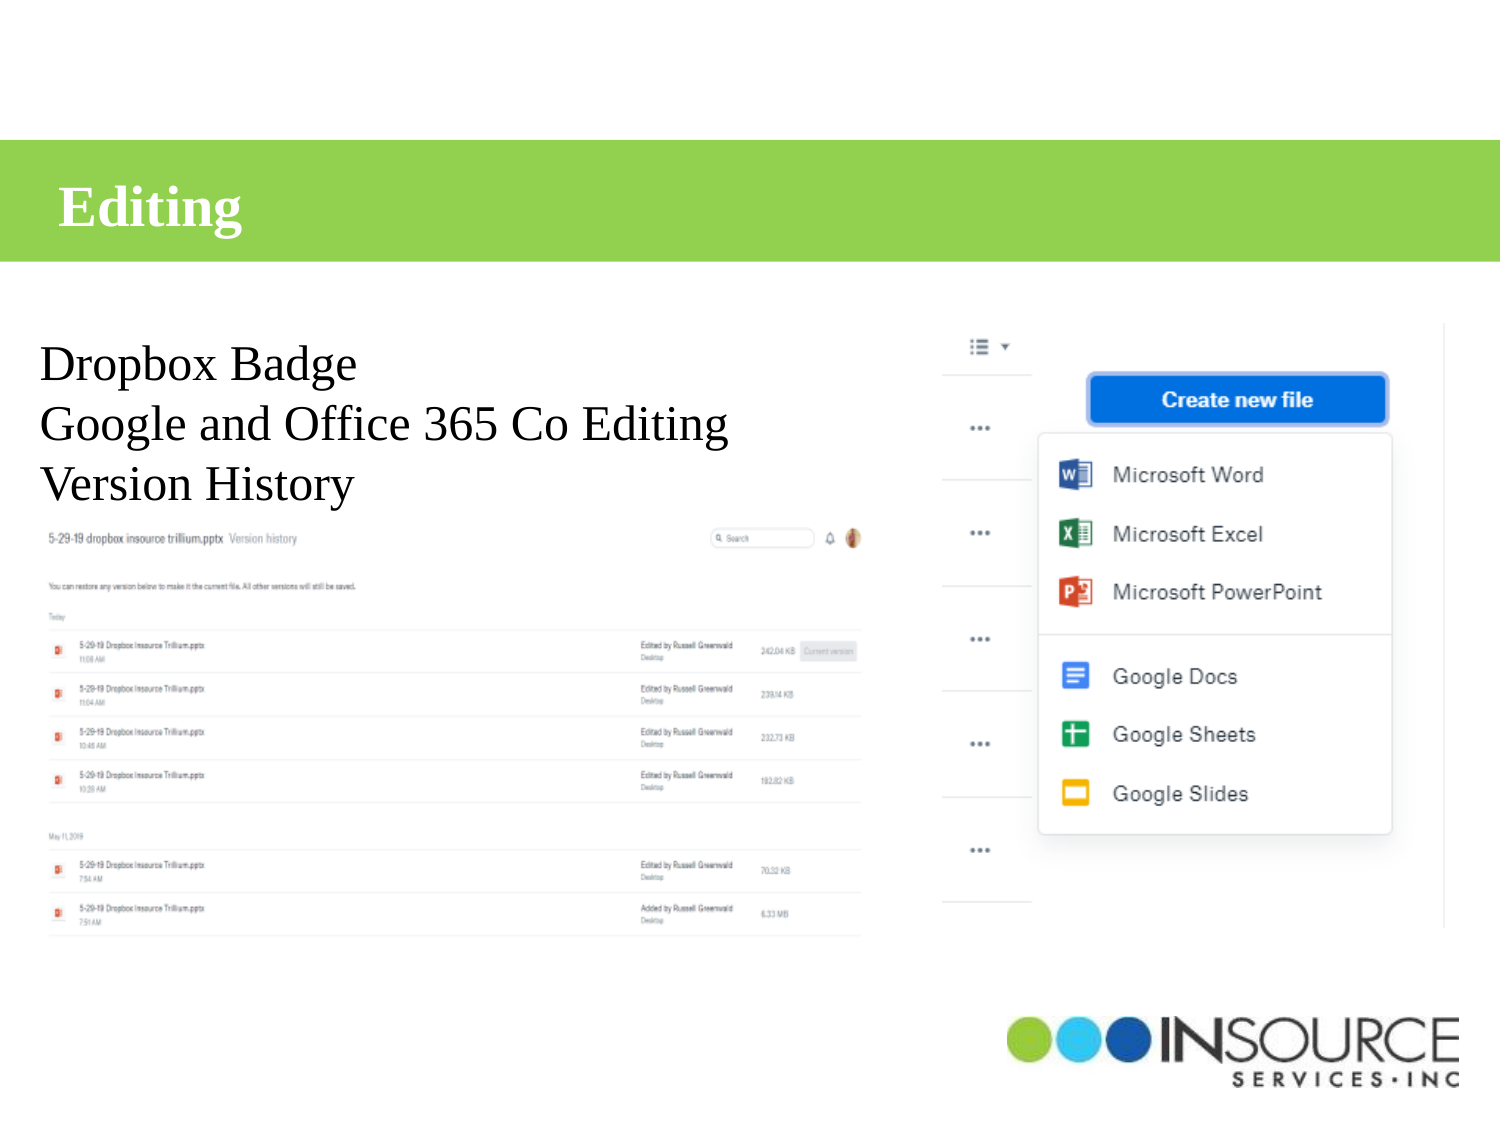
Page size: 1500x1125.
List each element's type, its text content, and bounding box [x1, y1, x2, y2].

picture [1007, 1016, 1459, 1088]
picture [42, 526, 872, 986]
text_box Editing [43, 161, 259, 246]
picture [942, 322, 1445, 929]
text_box [0, 138, 1500, 264]
text_box Dropbox Badge Google and Office 365 Co Editing Version History [24, 323, 775, 563]
